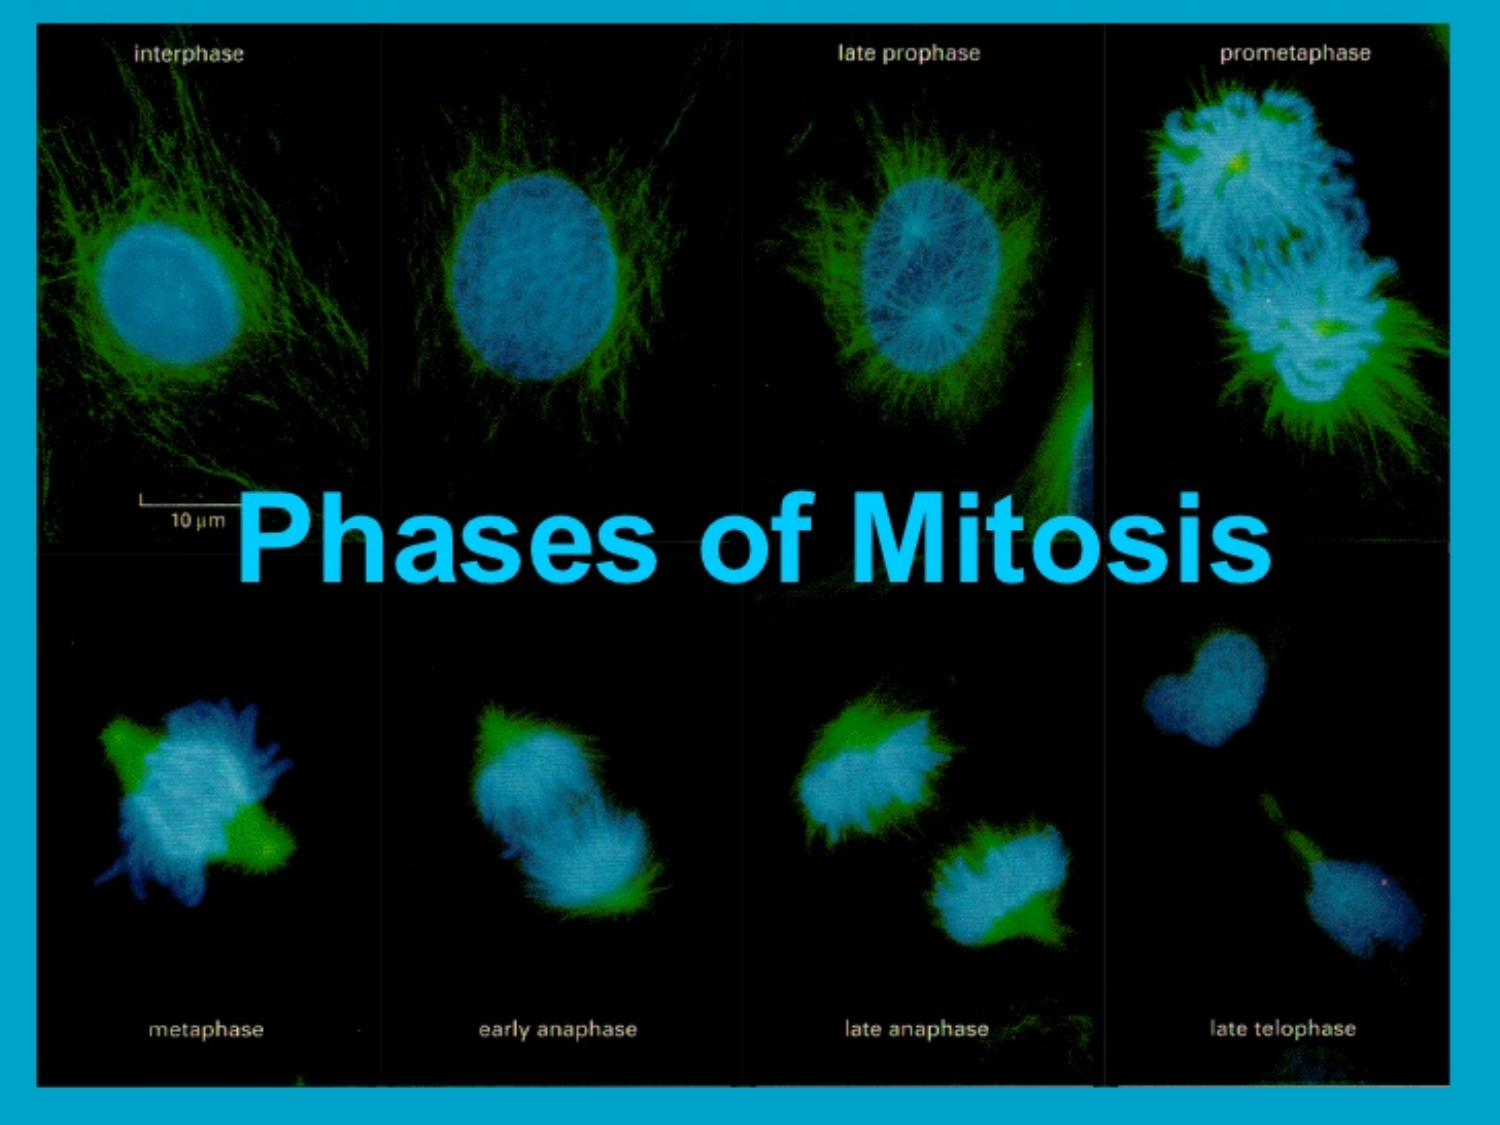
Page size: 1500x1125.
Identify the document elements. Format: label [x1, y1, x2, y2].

list [0, 0, 1500, 1125]
